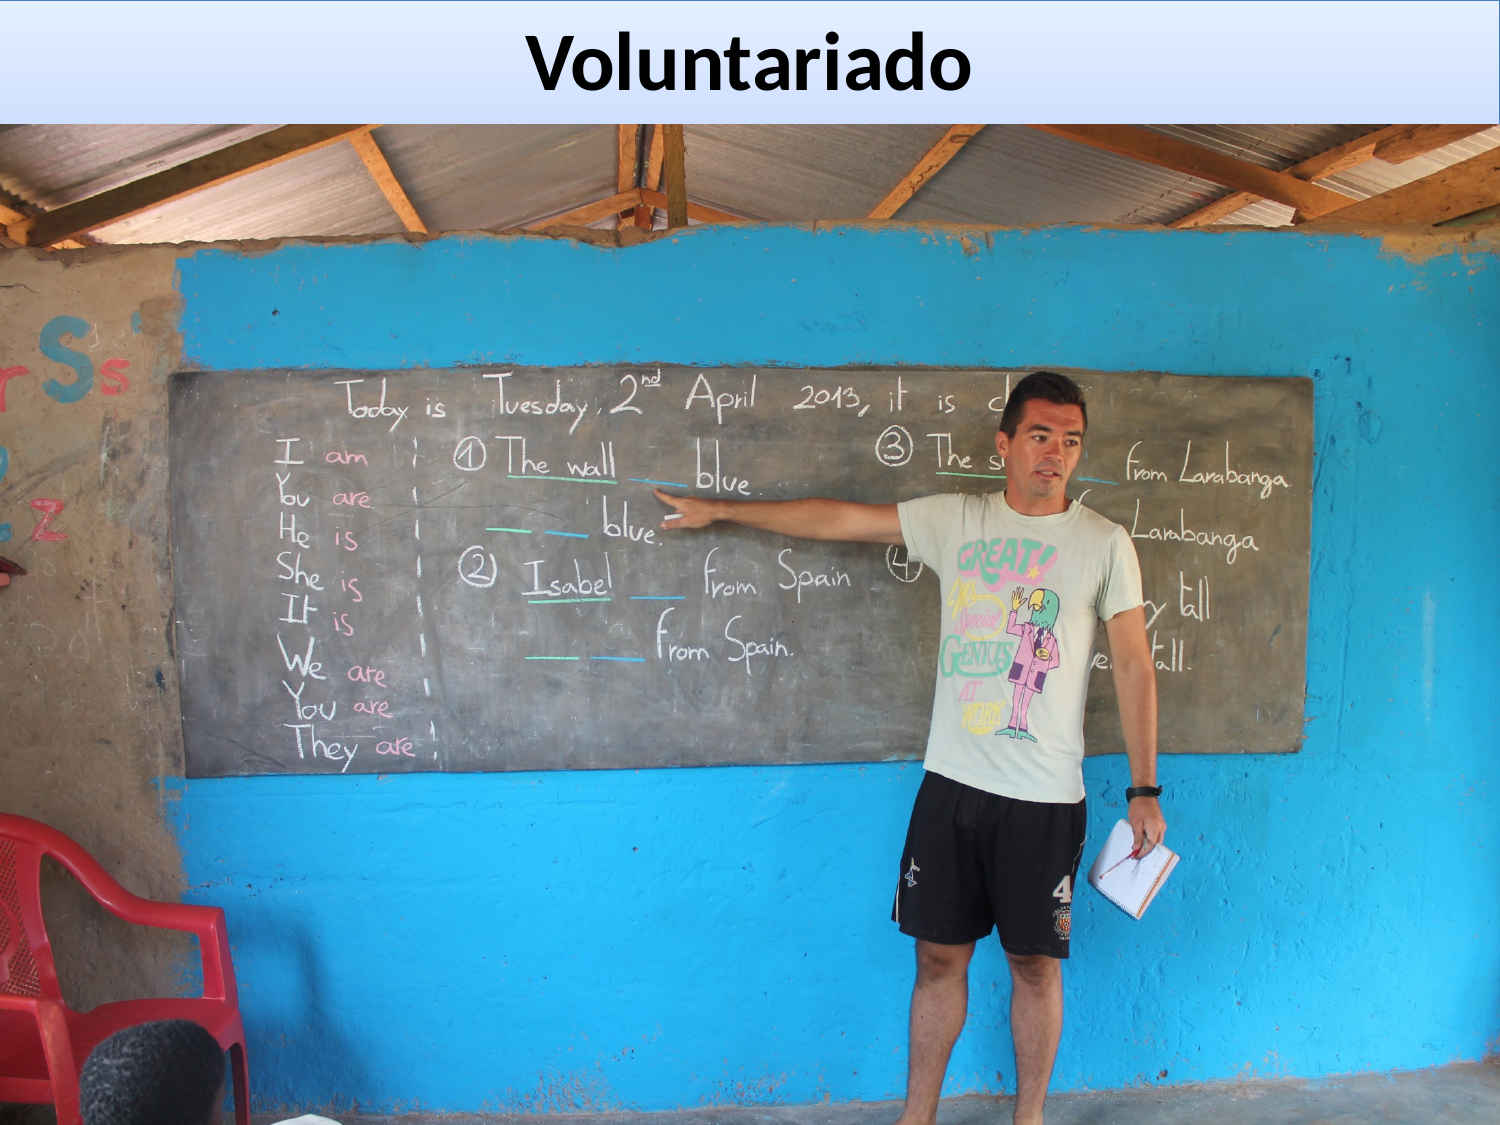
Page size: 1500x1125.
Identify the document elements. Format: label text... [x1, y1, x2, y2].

text_box Voluntariado [0, 0, 1500, 124]
picture [0, 124, 1500, 1125]
